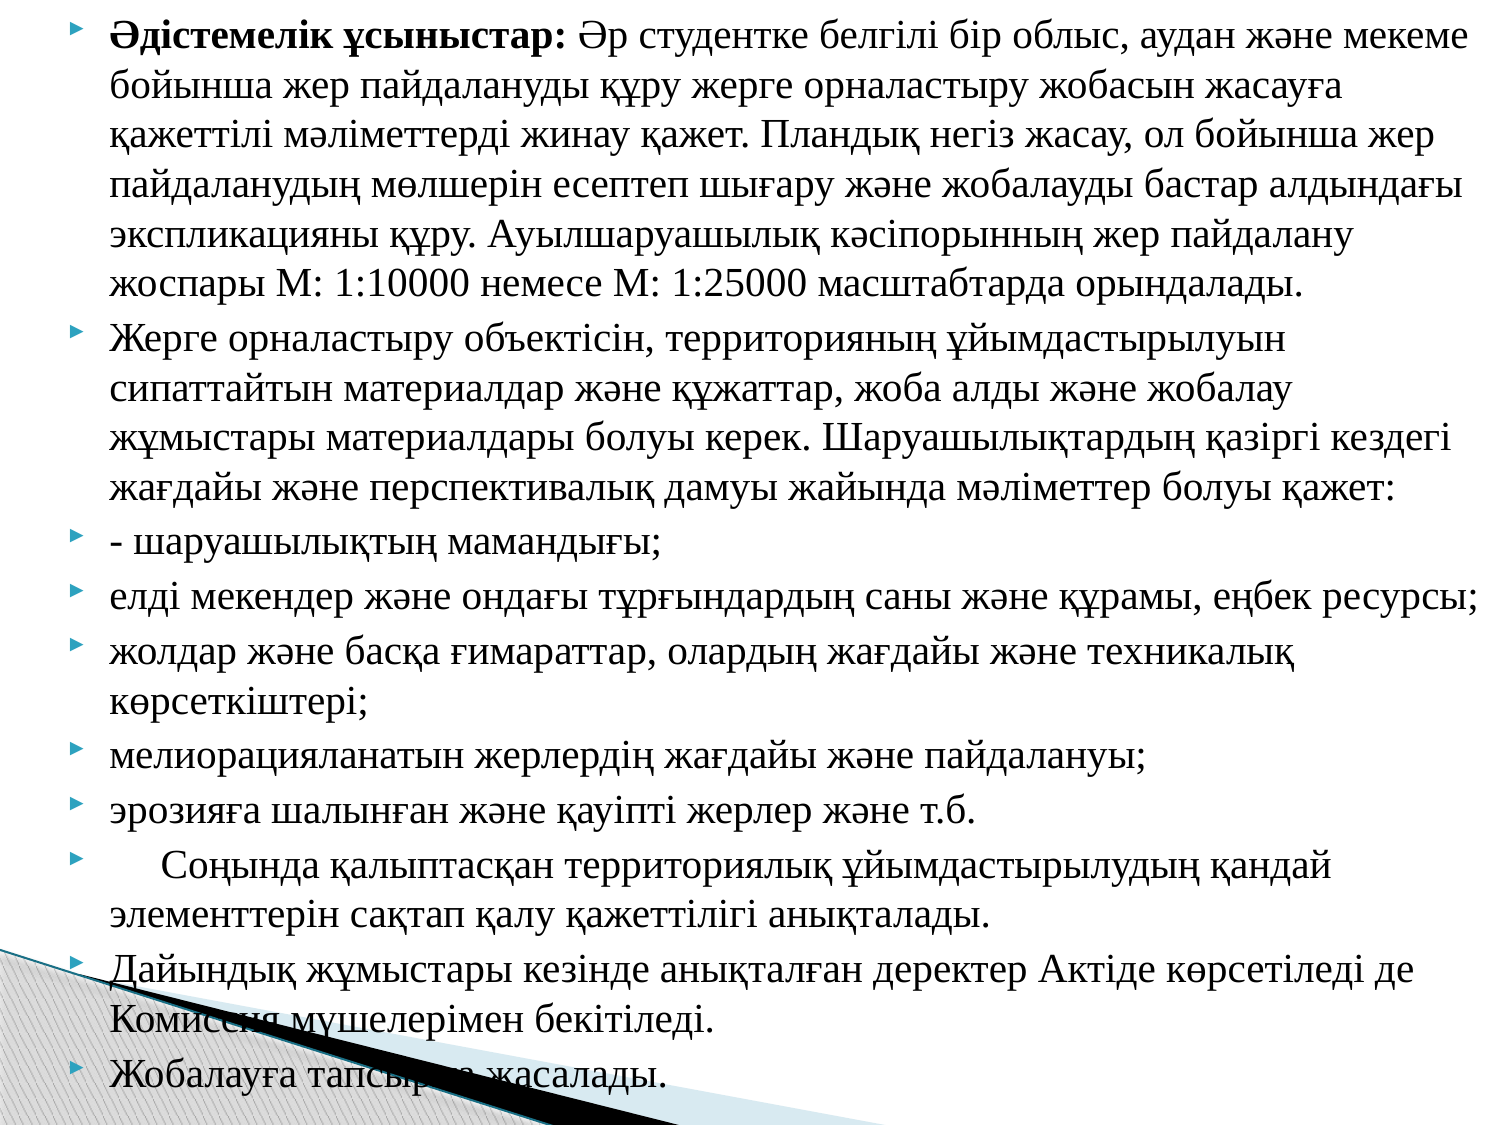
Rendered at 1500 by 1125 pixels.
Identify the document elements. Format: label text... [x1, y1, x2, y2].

list Әдістемелік ұсыныстар: Әр студентке белгілі бір облыс, аудан және мекеме бойынша жер пайдалануды құру жерге орналастыру жобасын жасауға қажеттілі мәліметтерді жинау қажет. Пландық негіз жасау, ол бойынша жер пайдаланудың мөлшерін есептеп шығару және жобалауды бастар алдындағы экспликацияны құру. Ауылшаруашылық кәсіпорынның жер пайдалану жоспары М: 1:10000 немесе М: 1:25000 масштабтарда орындалады. Жерге орналастыру объектісін, территорияның ұйымдастырылуын сипаттайтын материалдар және құжаттар, жоба алды және жобалау жұмыстары материалдары болуы керек. Шаруашылықтардың қазіргі кездегі жағдайы және перспективалық дамуы жайында мәліметтер болуы қажет: - шаруашылықтың мамандығы; елді мекендер және ондағы тұрғындардың саны және құрамы, еңбек ресурсы; жолдар және басқа ғимараттар, олардың жағдайы және техникалық көрсеткіштері; мелиорацияланатын жерлердің жағдайы және пайдалануы; эрозияға шалынған және қауіпті жерлер және т.б. Соңында қалыптасқан территориялық ұйымдастырылудың қандай элементтерін сақтап қалу қажеттілігі анықталады. Дайындық жұмыстары кезінде анықталған деректер Актіде көрсетіледі де Комиссия мүшелерімен бекітіледі. Жобалауға тапсырма жасалады. [35, 0, 1500, 1125]
